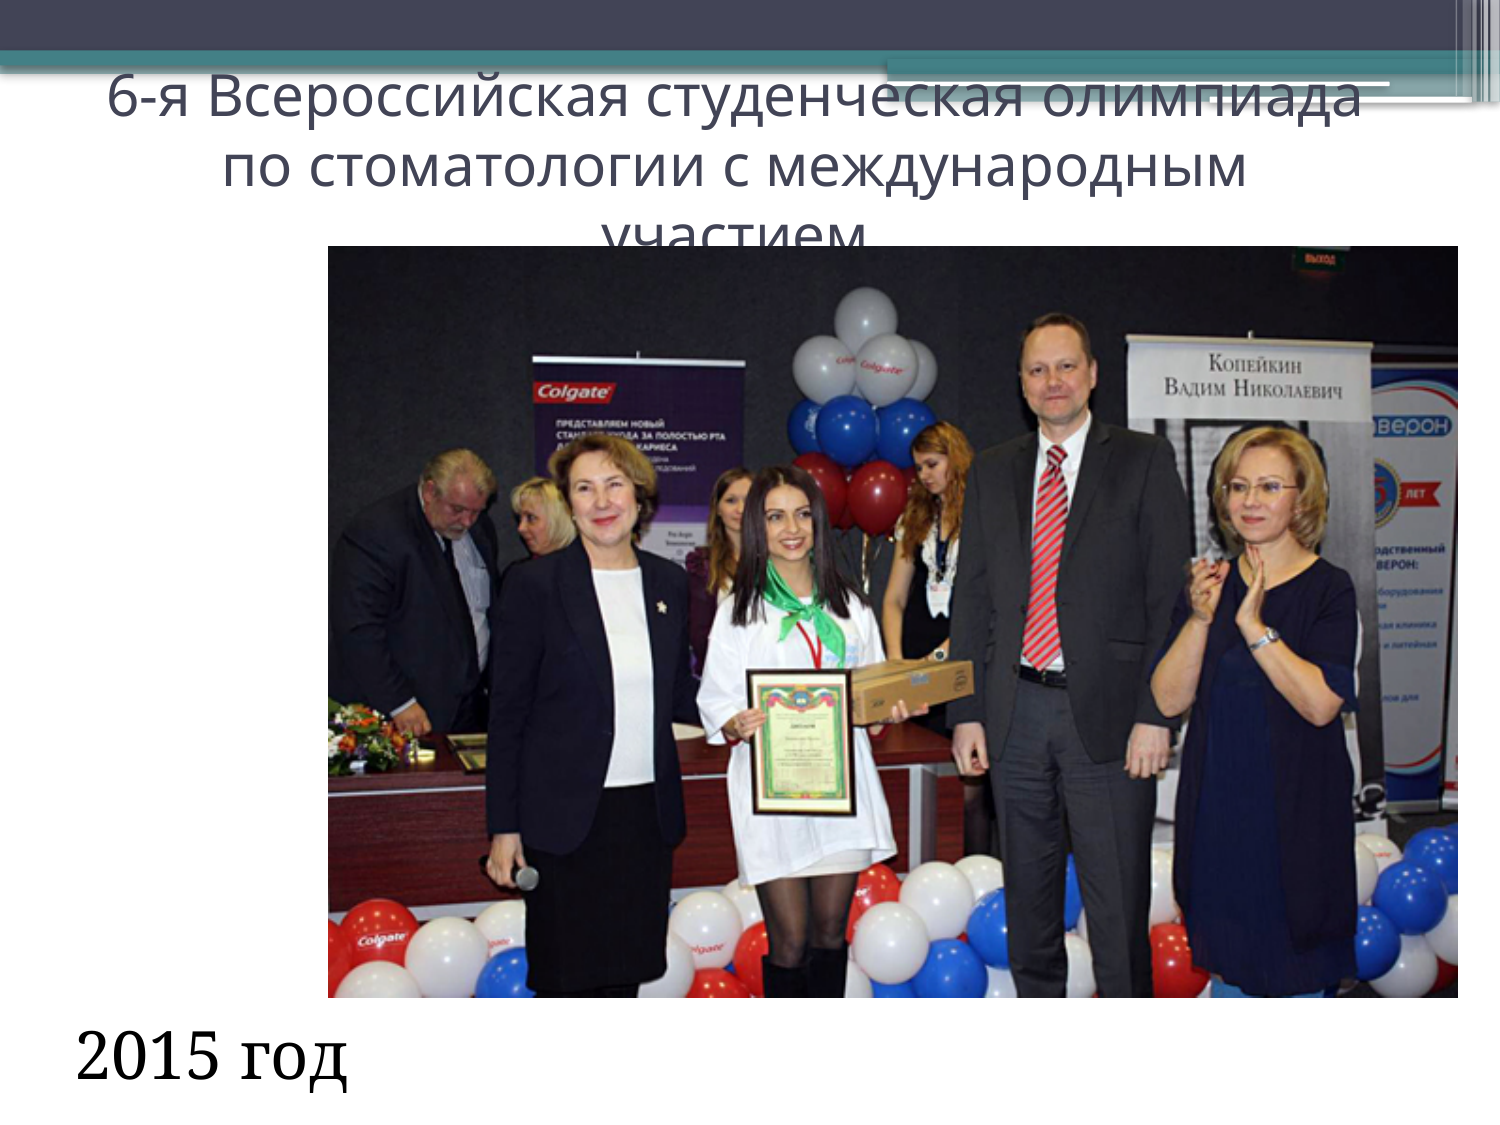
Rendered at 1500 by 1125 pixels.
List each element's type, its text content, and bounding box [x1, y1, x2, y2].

title 6-я Всероссийская студенческая олимпиада по стоматологии с международным участием [88, 54, 1383, 272]
picture [327, 245, 1458, 999]
text_box 2015 год [59, 1005, 364, 1101]
